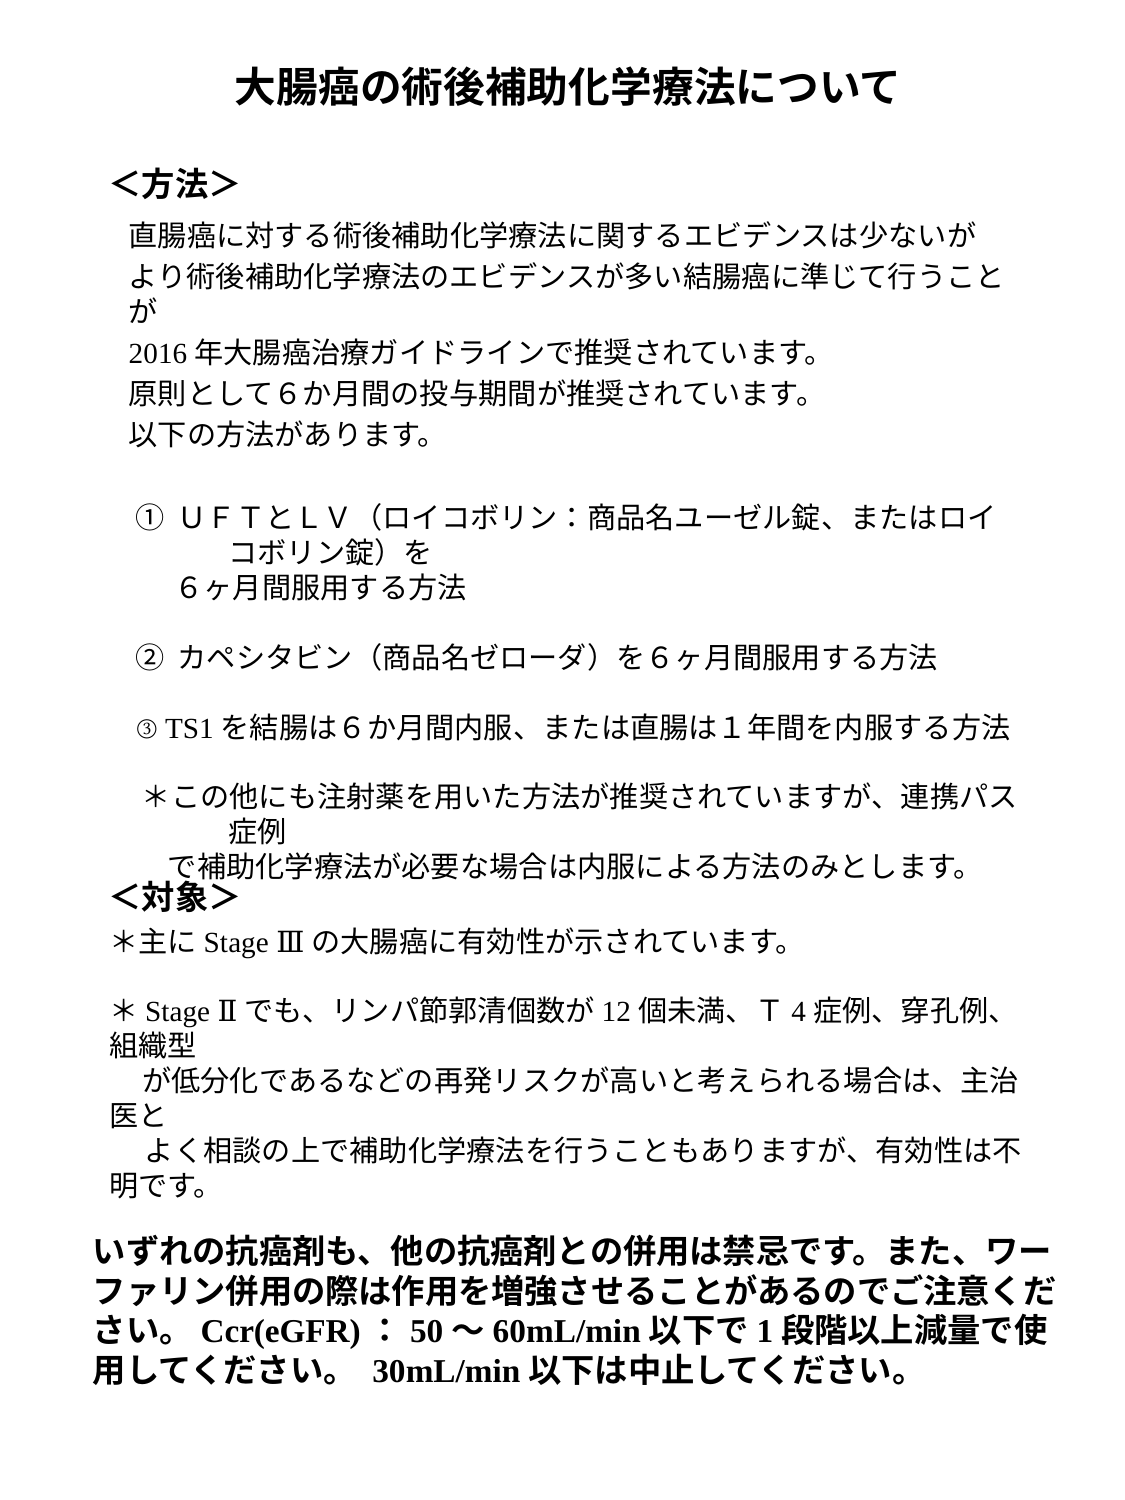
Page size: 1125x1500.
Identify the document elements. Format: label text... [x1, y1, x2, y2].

text_box 大腸癌の術後補助化学療法について [219, 53, 953, 119]
text_box 直腸癌に対する術後補助化学療法に関するエビデンスは少ないが より術後補助化学療法のエビデンスが多い結腸癌に準じて行うことが 2016年大腸癌治療ガイドラインで推奨されています。 原則として６か月間の投与期間が推奨されています。 以下の方法があります。 ① ＵＦＴとＬＶ（ロイコボリン：商品名ユーゼル錠、またはロイコボリン錠）を ６ヶ月間服用する方法 ② カペシタビン（商品名ゼローダ）を６ヶ月間服用する方法 ③ TS1を結腸は６か月間内服、または直腸は１年間を内服する方法 ＊この他にも注射薬を用いた方法が推奨されていますが、連携パス症例 で補助化学療法が必要な場合は内服による方法のみとします。 [113, 209, 1035, 915]
text_box ＜方法＞ [94, 155, 425, 211]
text_box ＜対象＞ [94, 869, 354, 924]
text_box いずれの抗癌剤も、他の抗癌剤との併用は禁忌です。また、ワーファリン併用の際は作用を増強させることがあるのでご注意ください。Ccr(eGFR)：50～60mL/min以下で1段階以上減量で使用してください。 30mL/min以下は中止してください。 [78, 1222, 1083, 1397]
list ＊主にStage Ⅲの大腸癌に有効性が示されています。 ＊Stage Ⅱでも、リンパ節郭清個数が12個未満、Ｔ4症例、穿孔例、組織型 が低分化であるなどの再発リスクが高いと考えられる場合は、主治医と よく相談の上で補助化学療法を行うこともありますが、有効性は不明です。 [94, 915, 1055, 1183]
